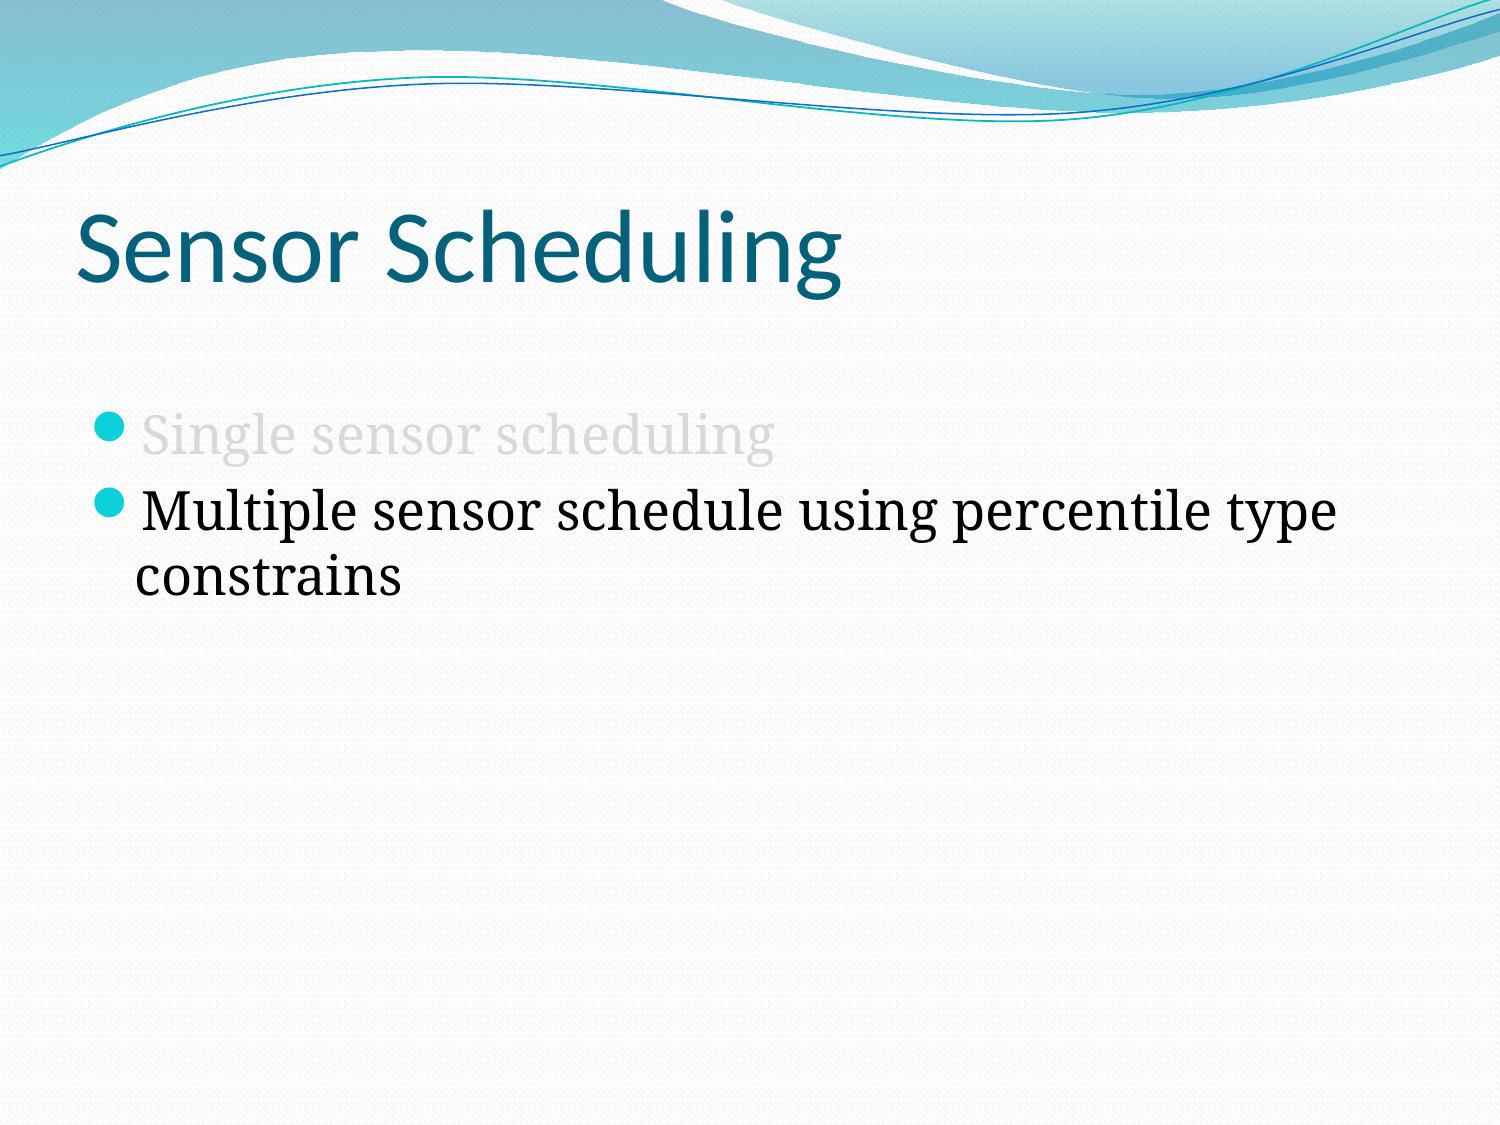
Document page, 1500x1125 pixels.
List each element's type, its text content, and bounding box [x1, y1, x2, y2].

list Single sensor scheduling Multiple sensor schedule using percentile type constrains [74, 317, 1426, 1038]
title Sensor Scheduling [74, 115, 1426, 304]
